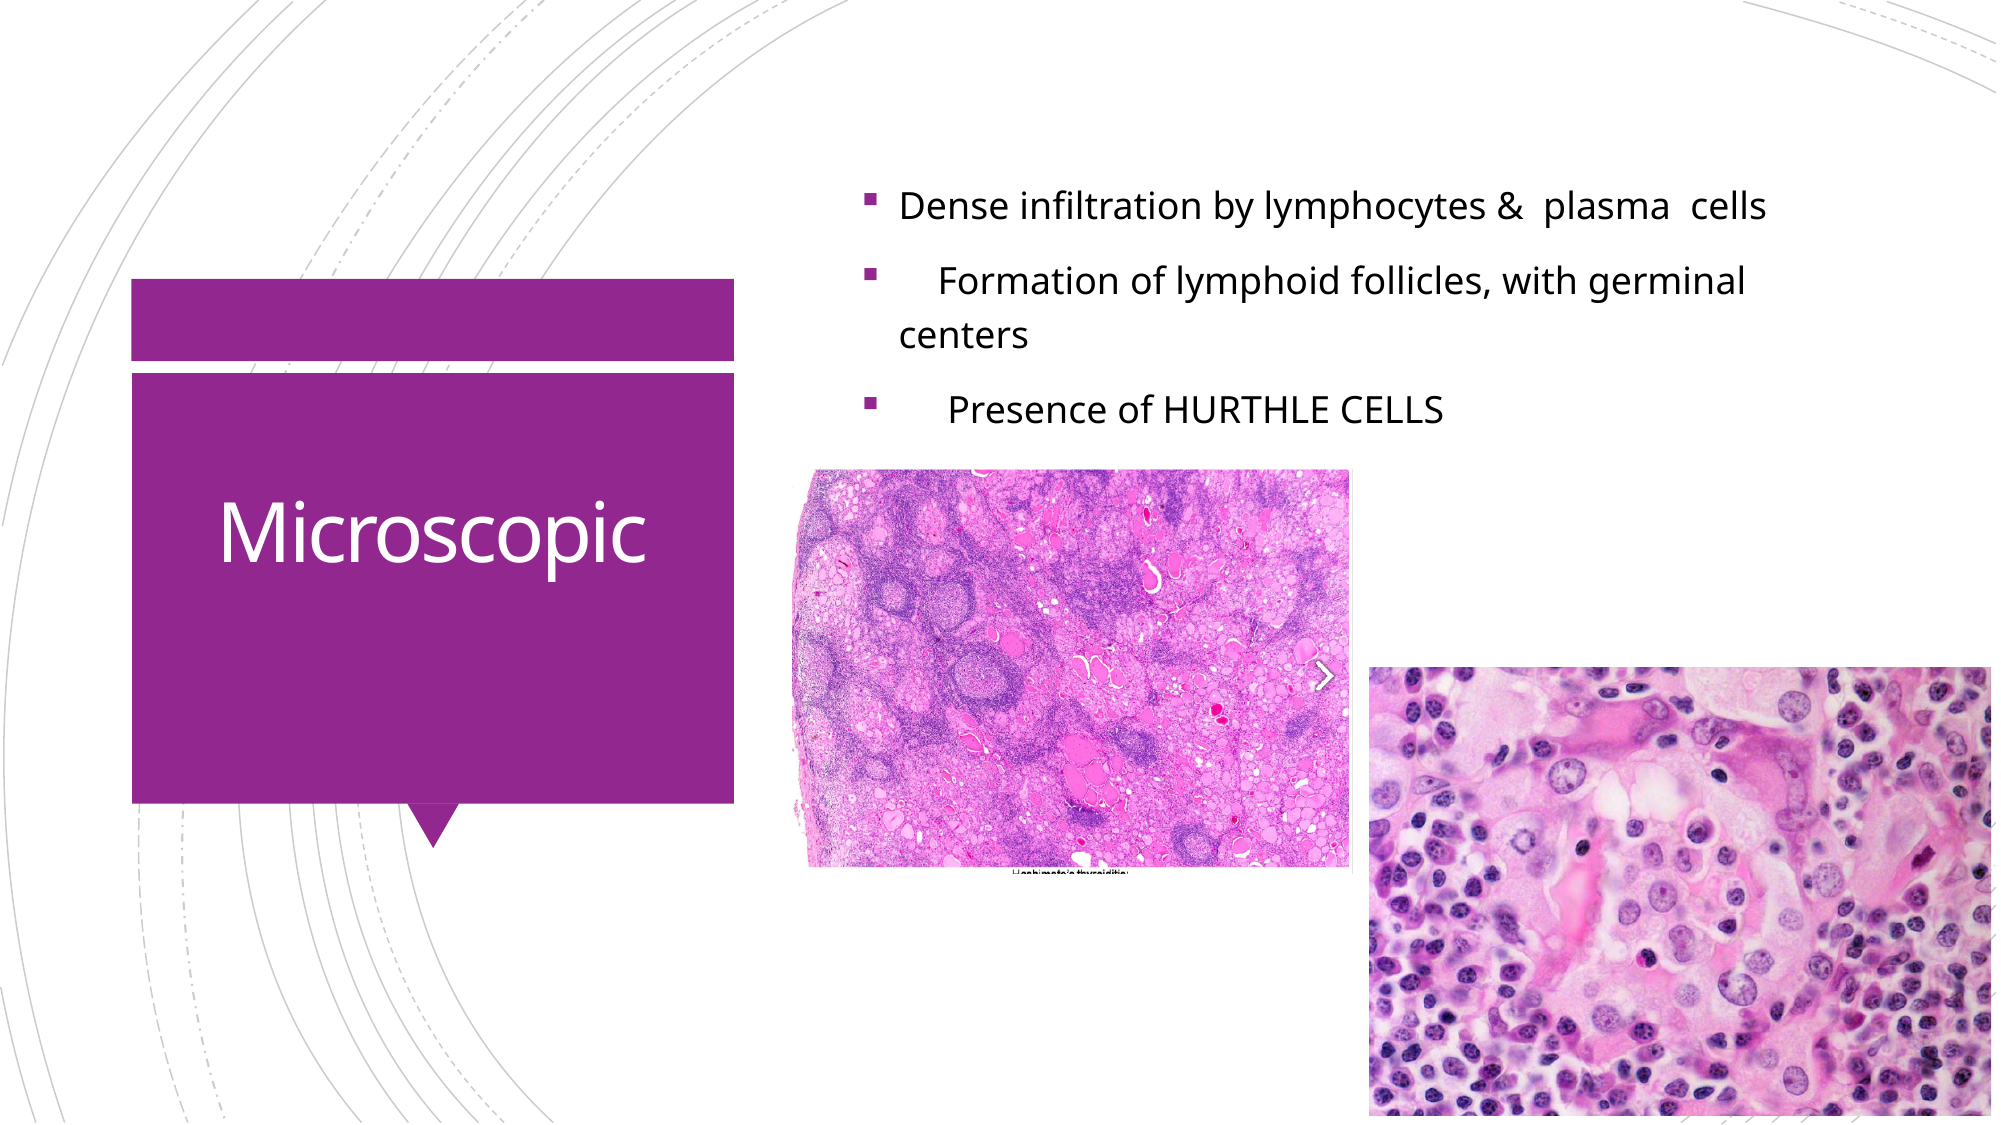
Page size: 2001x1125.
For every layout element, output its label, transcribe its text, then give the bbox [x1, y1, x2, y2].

title Microscopic [145, 385, 720, 789]
picture [1368, 666, 1992, 1117]
picture [790, 469, 1353, 875]
list Dense infiltration by lymphocytes & plasma cells Formation of lymphoid follicles, with germinal centers Presence of HURTHLE CELLS [846, 0, 1877, 770]
